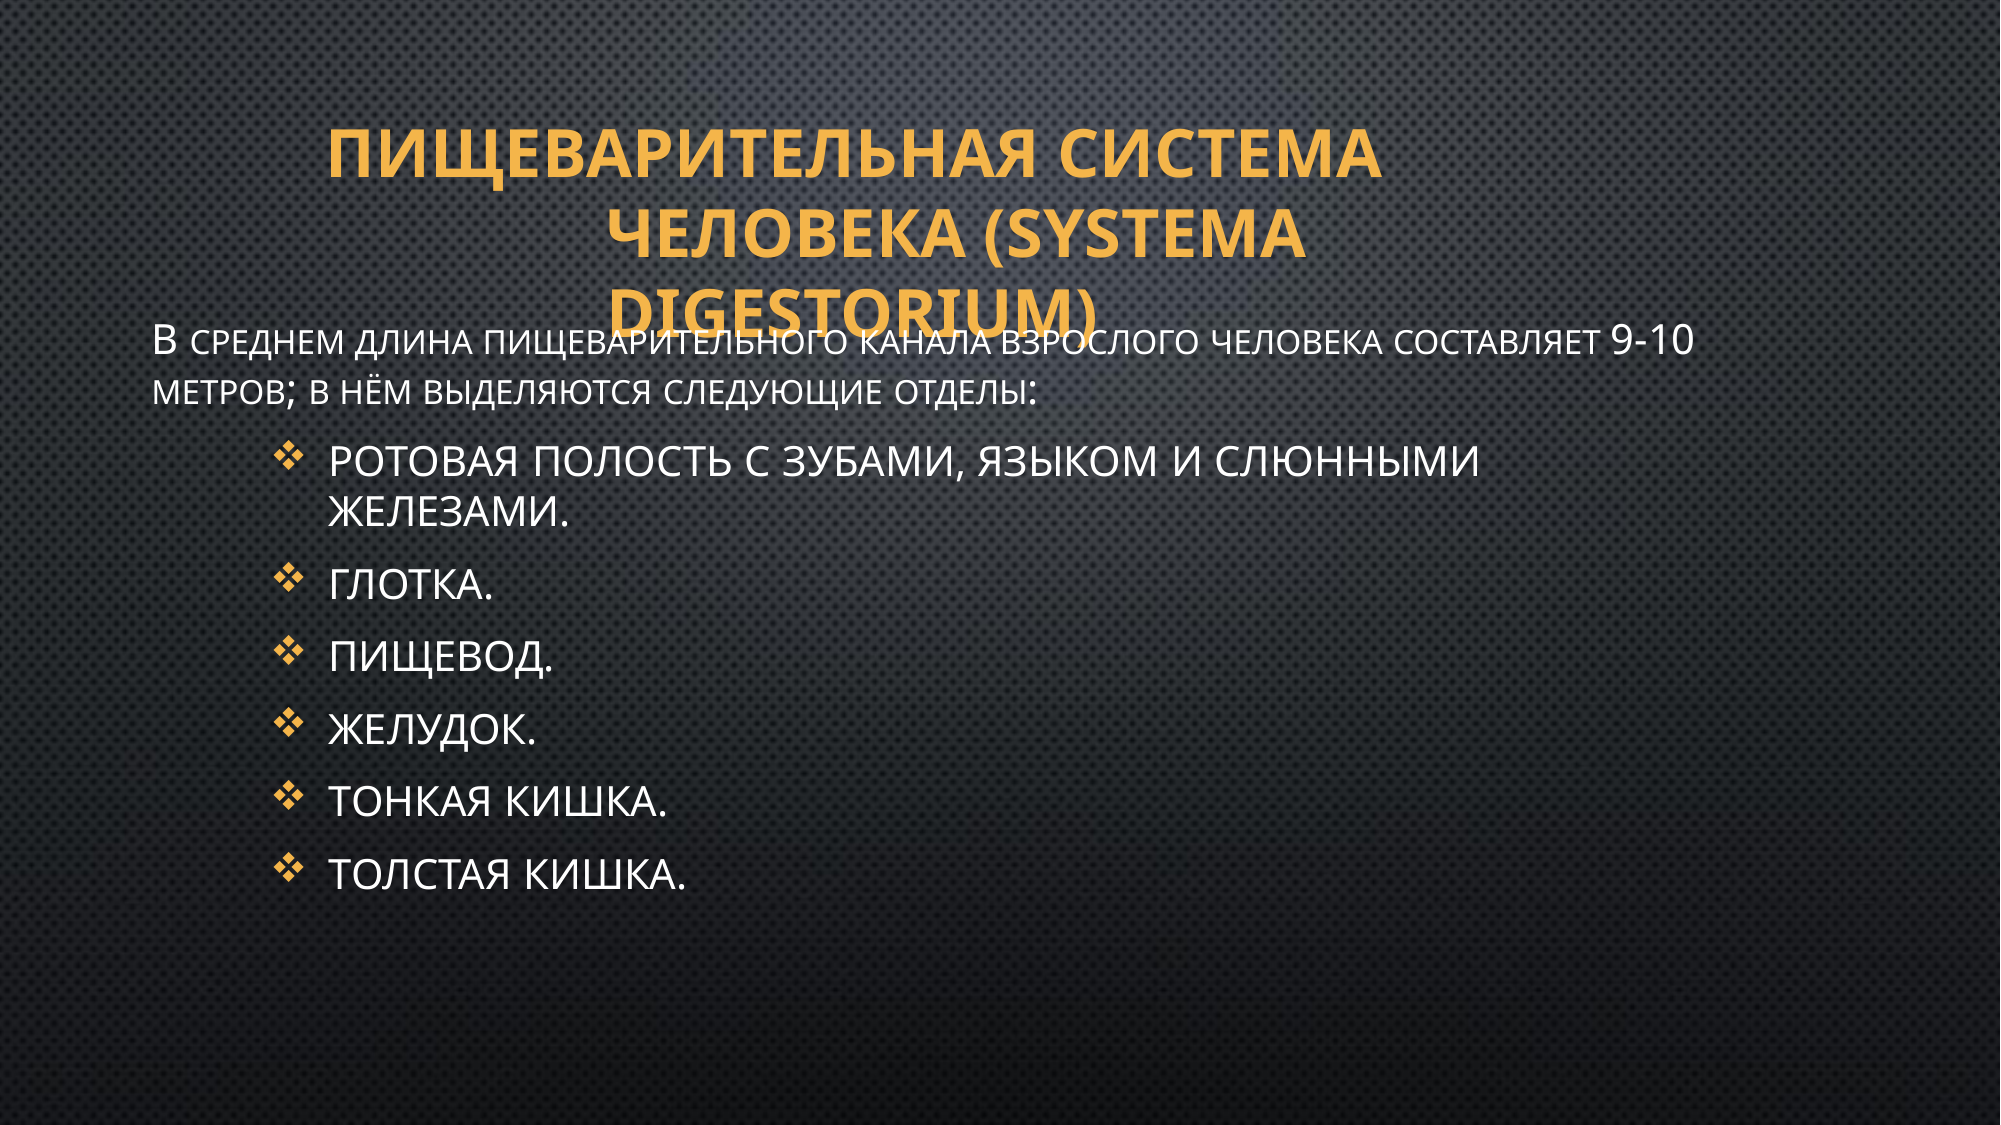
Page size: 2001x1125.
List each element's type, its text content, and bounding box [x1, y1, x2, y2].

picture [0, 0, 2000, 1125]
title ПИЩЕВАРИТЕЛЬНАЯ СИСТЕМА ЧЕЛОВЕКА (SYSTEMA DIGESTORIUM) [323, 108, 1675, 310]
text_box В СРЕДНЕМ ДЛИНА ПИЩЕВАРИТЕЛЬНОГО КАНАЛА ВЗРОСЛОГО ЧЕЛОВЕКА СОСТАВЛЯЕТ 9-10 МЕТРОВ; В НЁМ ВЫДЕЛЯЮТСЯ СЛЕДУЮЩИЕ ОТДЕЛЫ: Ротовая полость с зубами, языком и слюнными железами. Глотка. Пищевод. Желудок. Тонкая кишка. Толстая кишка. [149, 310, 1734, 898]
